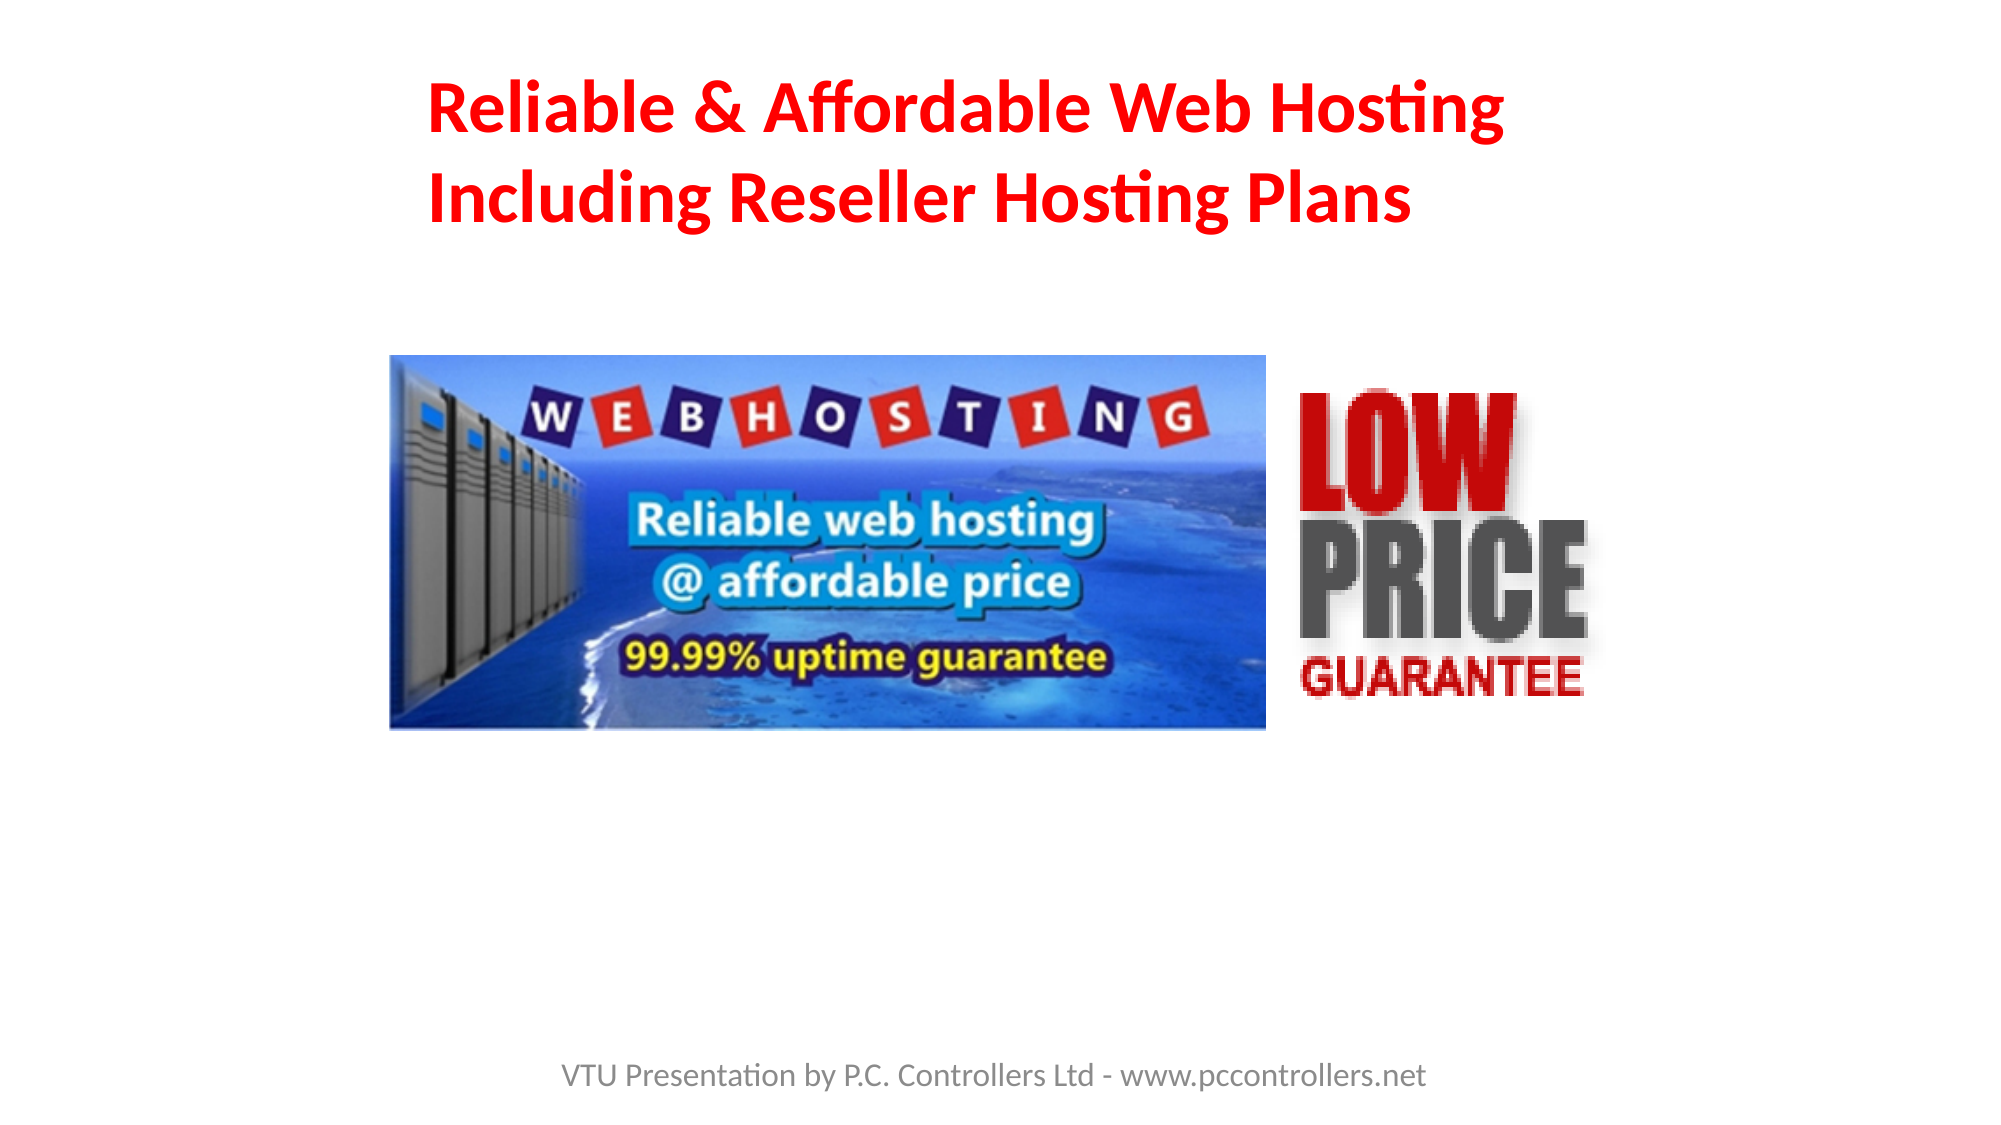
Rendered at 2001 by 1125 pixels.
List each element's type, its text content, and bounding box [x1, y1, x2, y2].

text_box Reliable & Affordable Web Hosting Including Reseller Hosting Plans [412, 49, 1538, 245]
picture [389, 355, 1266, 731]
footer VTU Presentation by P.C. Controllers Ltd - www.pccontrollers.net [498, 1042, 1492, 1103]
picture [1289, 380, 1633, 718]
